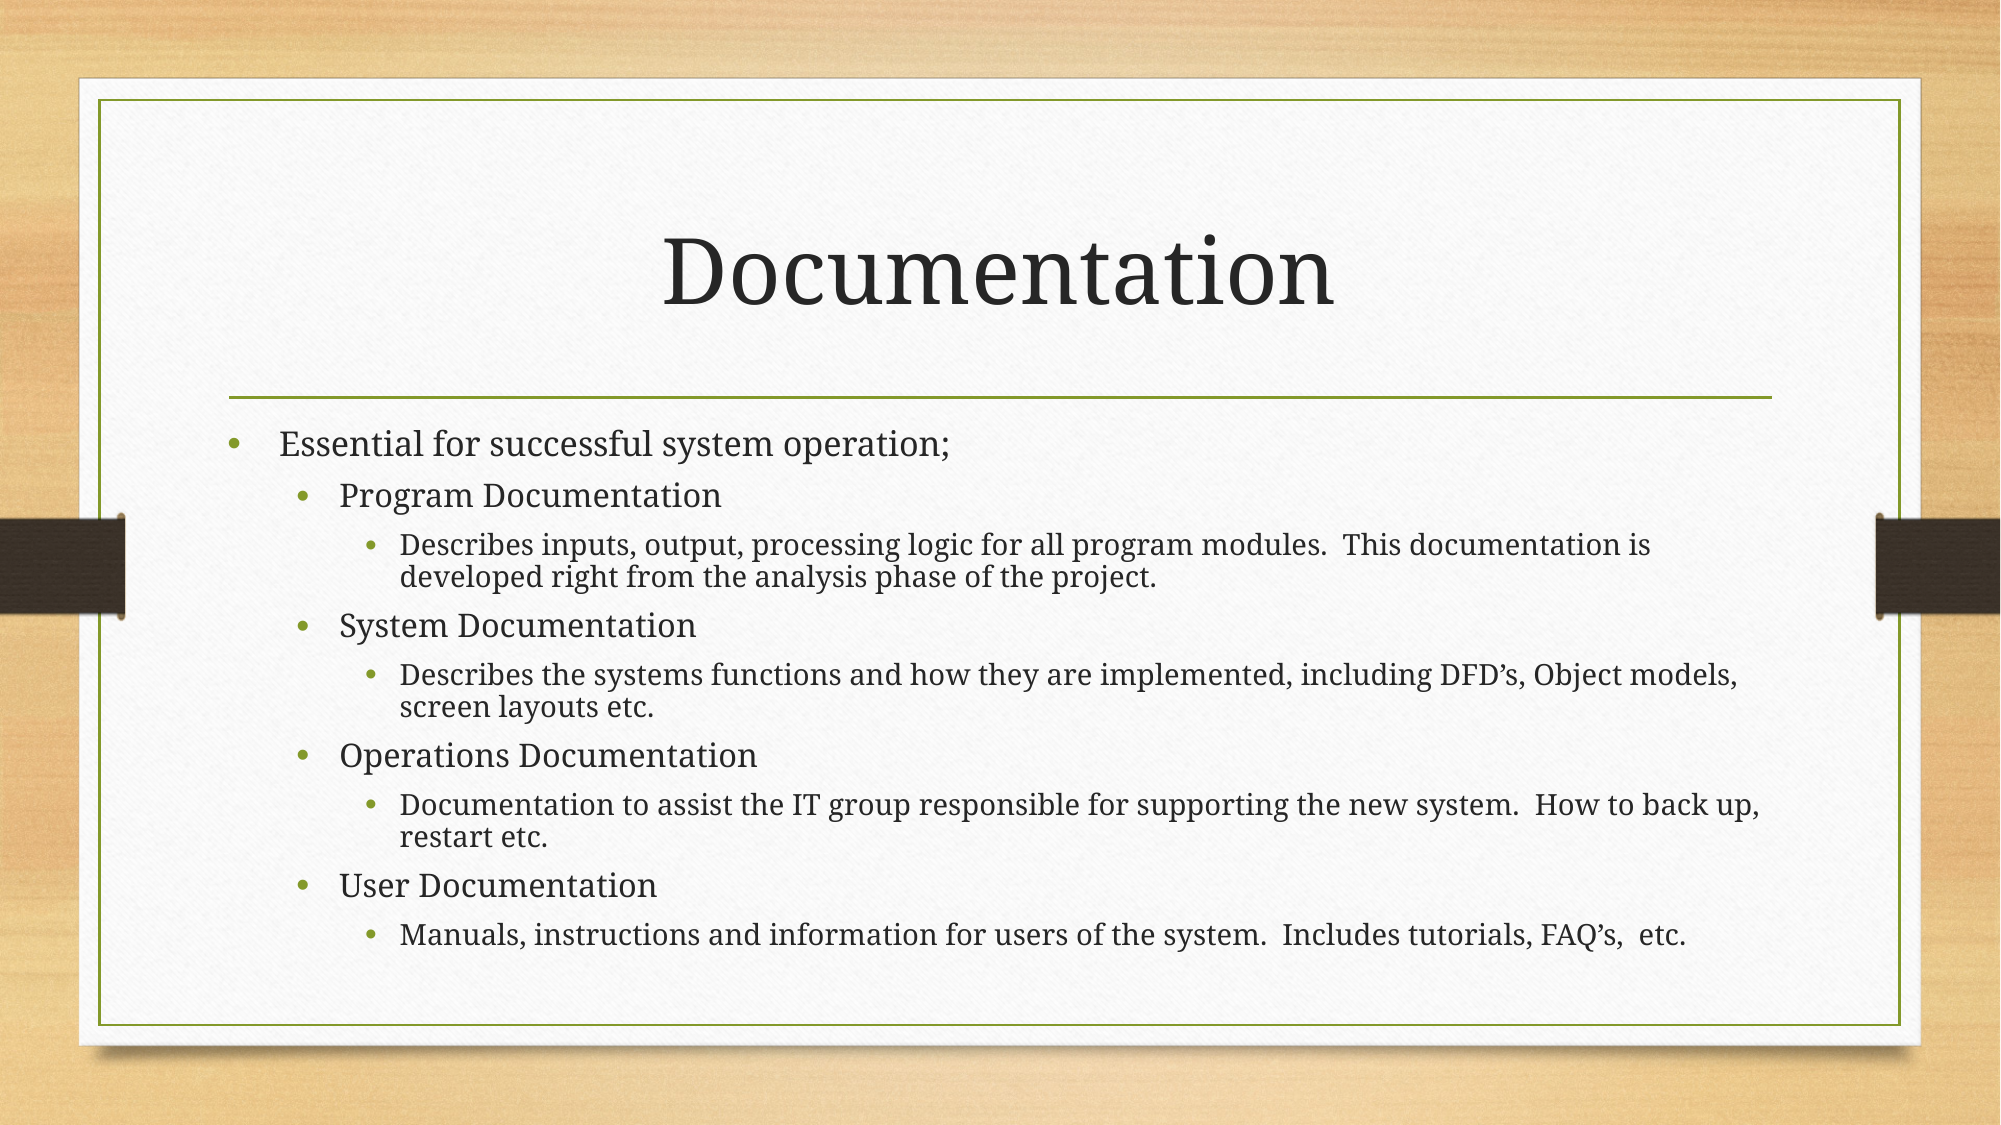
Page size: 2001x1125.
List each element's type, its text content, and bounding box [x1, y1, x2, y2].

title Documentation [212, 161, 1788, 375]
picture [0, 0, 2001, 1125]
list Essential for successful system operation; Program Documentation Describes inputs, output, processing logic for all program modules. This documentation is developed right from the analysis phase of the project. System Documentation Describes the systems functions and how they are implemented, including DFD’s, Object models, screen layouts etc. Operations Documentation Documentation to assist the IT group responsible for supporting the new system. How to back up, restart etc. User Documentation Manuals, instructions and information for users of the system. Includes tutorials, FAQ’s, etc. [212, 419, 1788, 964]
